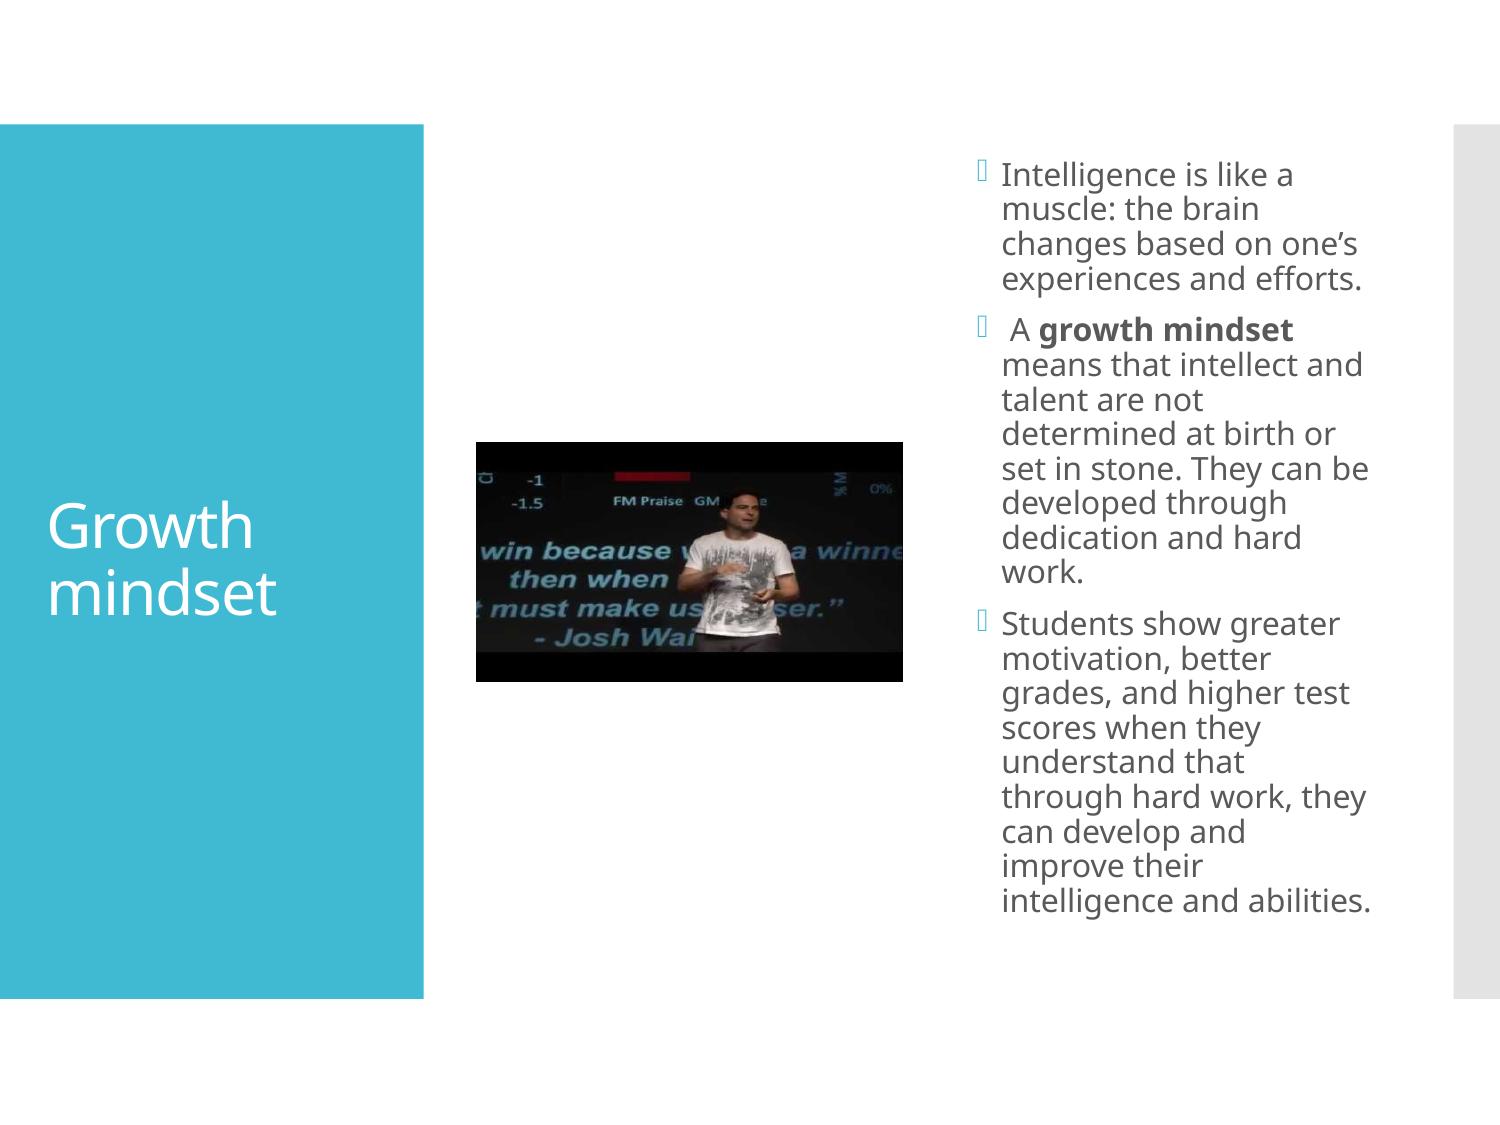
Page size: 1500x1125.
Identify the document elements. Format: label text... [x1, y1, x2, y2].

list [475, 441, 904, 684]
title Growth mindset [31, 184, 394, 940]
list Intelligence is like a muscle: the brain changes based on one’s experiences and efforts. A growth mindset means that intellect and talent are not determined at birth or set in stone. They can be developed through dedication and hard work. Students show greater motivation, better grades, and higher test scores when they understand that through hard work, they can develop and improve their intelligence and abilities. [961, 142, 1390, 983]
